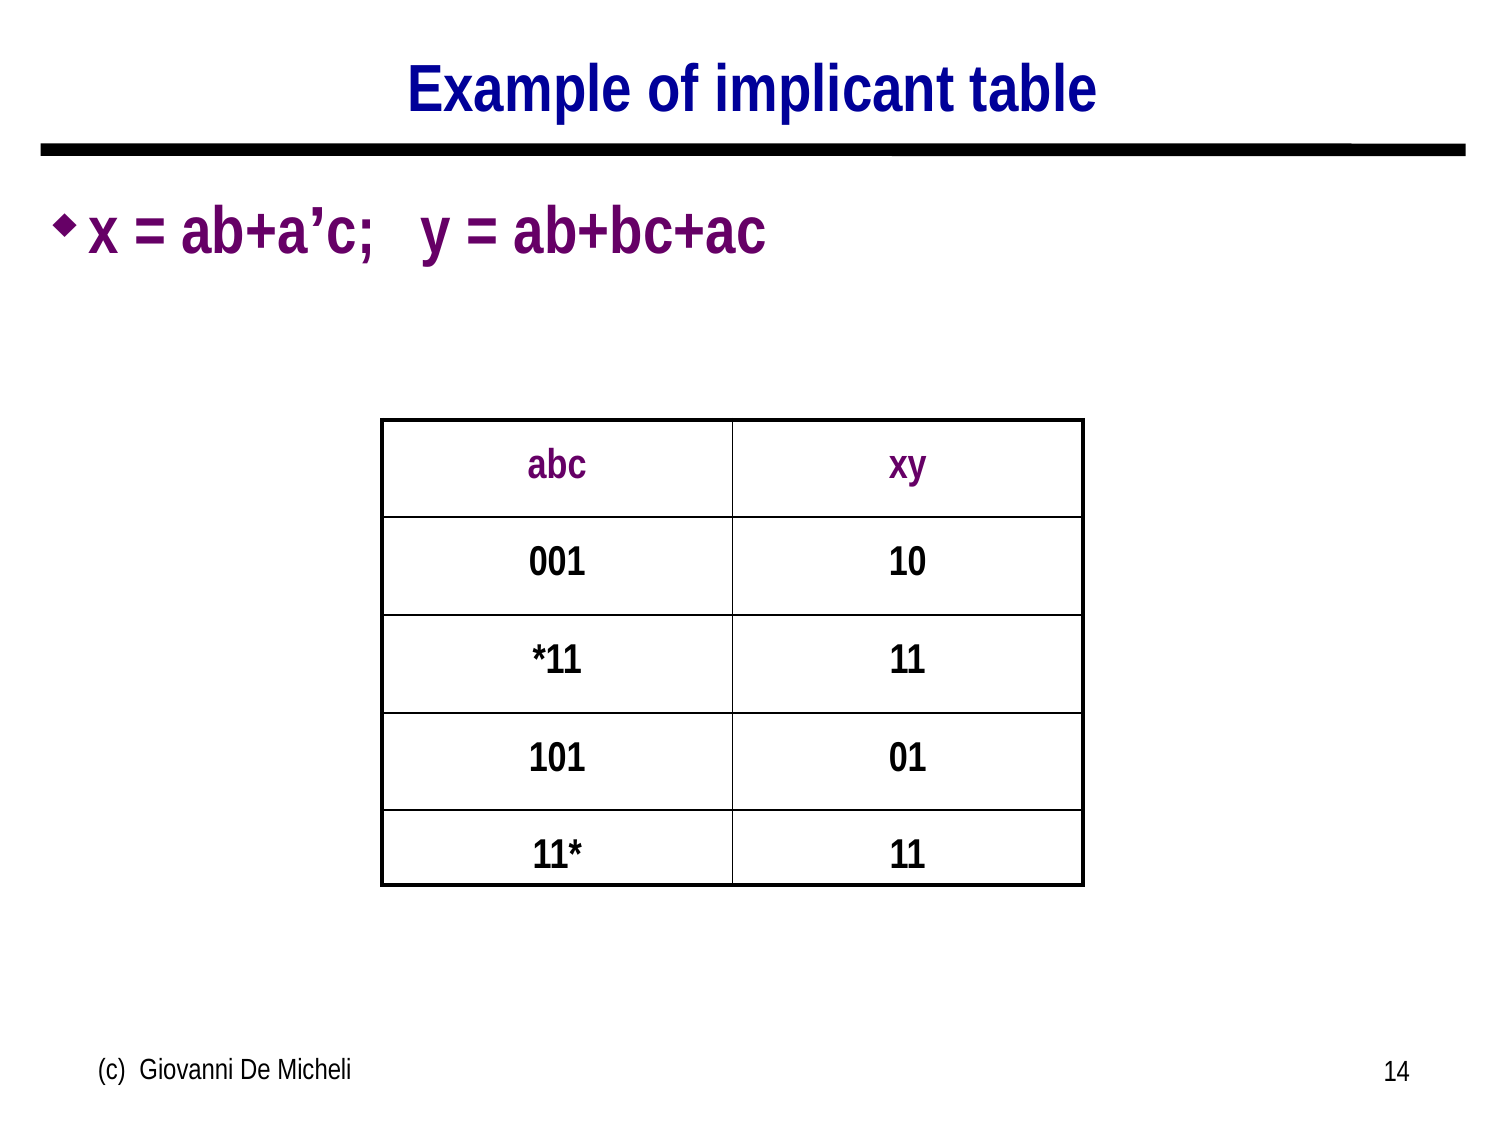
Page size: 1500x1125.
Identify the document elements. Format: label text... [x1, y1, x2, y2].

title Example of implicant table [39, 33, 1467, 146]
table_cell 10 [733, 518, 1081, 614]
footer (c) Giovanni De Micheli [0, 1042, 463, 1121]
table_cell 001 [384, 518, 732, 614]
table_cell 11 [733, 616, 1081, 712]
table_cell 11 [733, 811, 1081, 883]
table_cell *11 [384, 616, 732, 712]
table_cell 01 [733, 714, 1081, 809]
slide_number 14 [1074, 1044, 1425, 1123]
table_header xy [733, 422, 1081, 516]
list x = ab+a’c; y = ab+bc+ac [37, 159, 1069, 1032]
table_header abc [384, 422, 732, 516]
table_cell 11* [384, 811, 732, 883]
table_cell 101 [384, 714, 732, 809]
